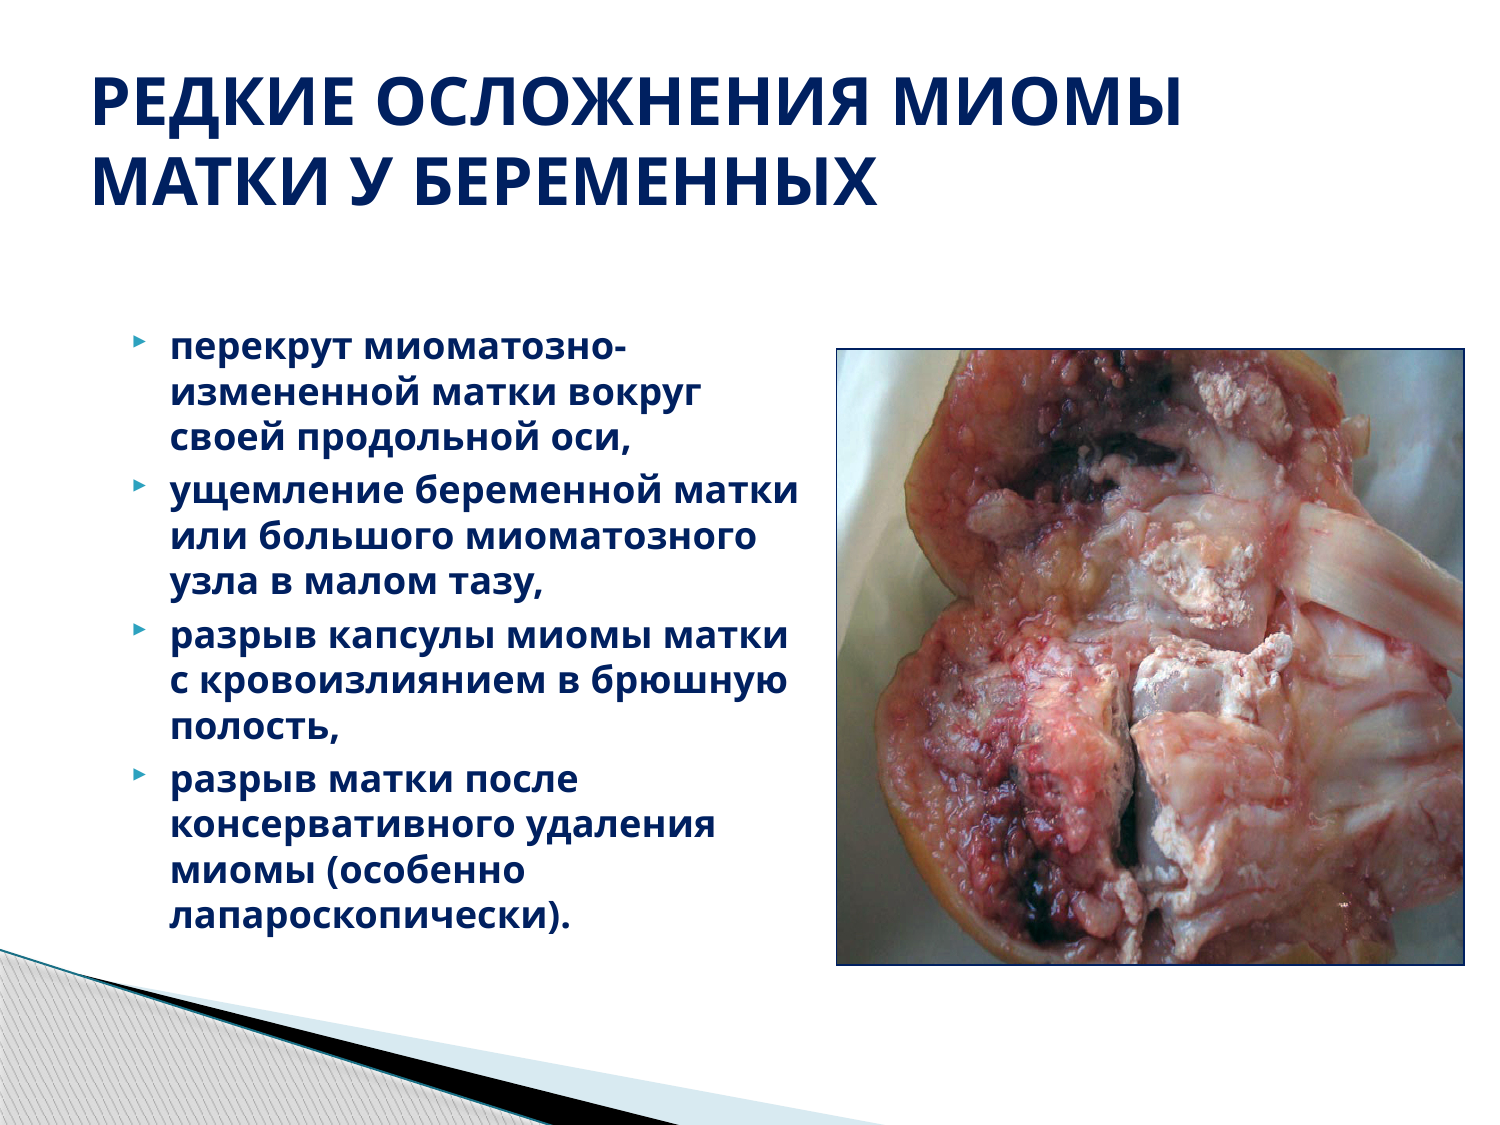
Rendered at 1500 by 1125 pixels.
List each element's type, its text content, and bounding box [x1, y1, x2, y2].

picture [837, 349, 1464, 965]
title РЕДКИЕ ОСЛОЖНЕНИЯ МИОМЫ МАТКИ У БЕРЕМЕННЫХ [75, 45, 1425, 233]
list перекрут миоматозно-измененной матки вокруг своей продольной оси, ущемление беременной матки или большого миоматозного узла в малом тазу, разрыв капсулы миомы матки с кровоизлиянием в брюшную полость, разрыв матки после консервативного удаления миомы (особенно лапароскопически). [100, 314, 821, 988]
